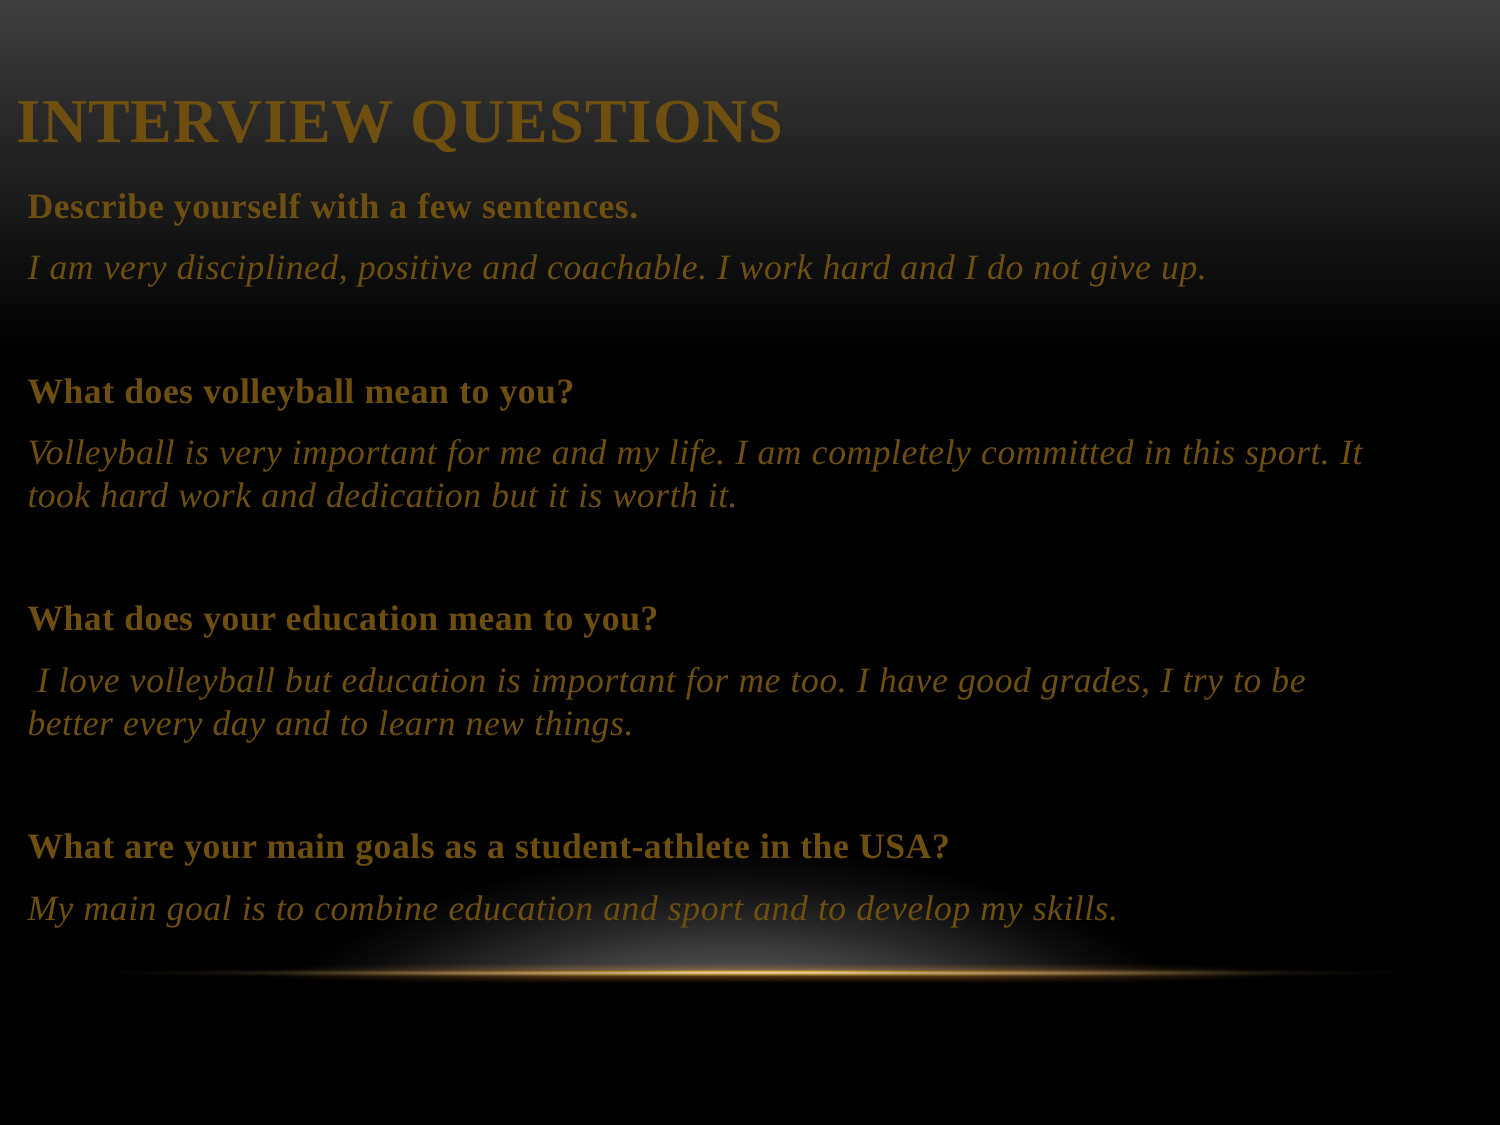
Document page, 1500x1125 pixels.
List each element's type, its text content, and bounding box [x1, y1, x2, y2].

title Interview questions [1, 0, 1302, 163]
picture [0, 0, 1500, 1125]
list Describe yourself with a few sentences. I am very disciplined, positive and coachable. I work hard and I do not give up. What does volleyball mean to you? Volleyball is very important for me and my life. I am completely committed in this sport. It took hard work and dedication but it is worth it. What does your education mean to you? I love volleyball but education is important for me too. I have good grades, I try to be better every day and to learn new things. What are your main goals as a student-athlete in the USA? My main goal is to combine education and sport and to develop my skills. [12, 174, 1400, 938]
